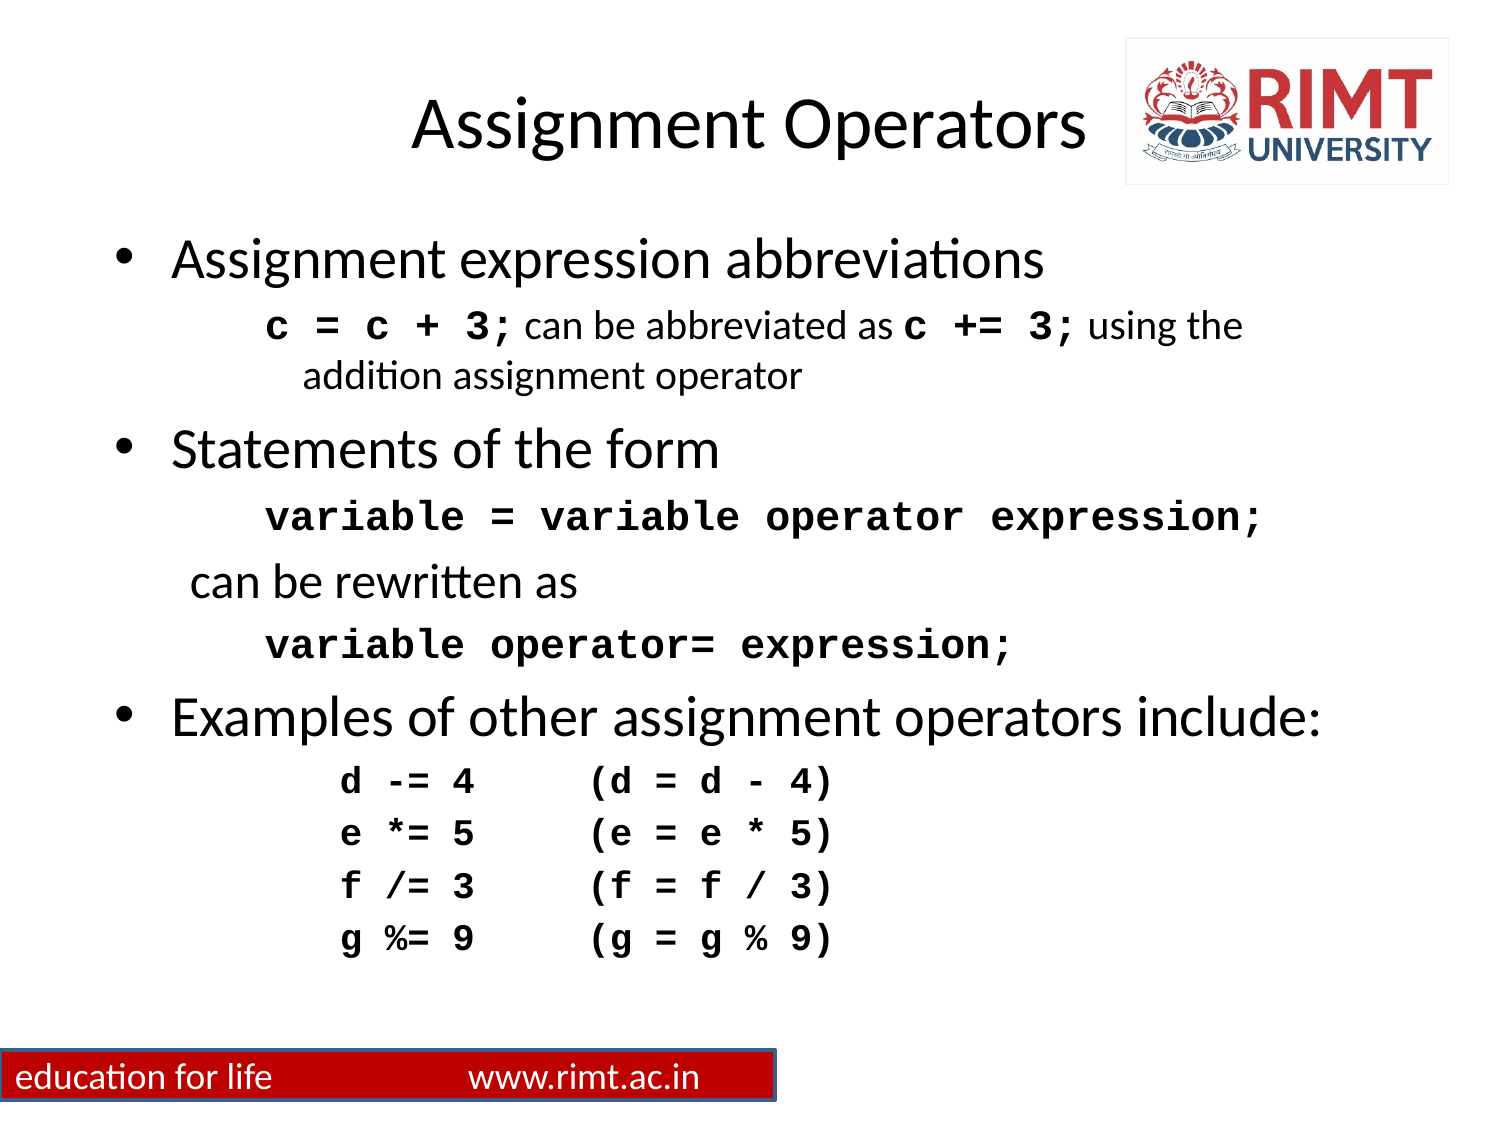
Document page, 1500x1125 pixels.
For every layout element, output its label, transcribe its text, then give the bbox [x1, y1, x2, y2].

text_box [374, 489, 1126, 636]
list Assignment expression abbreviations c = c + 3; can be abbreviated as c += 3; using the addition assignment operator Statements of the form variable = variable operator expression; can be rewritten as variable operator= expression; Examples of other assignment operators include: d -= 4 (d = d - 4) e *= 5 (e = e * 5) f /= 3 (f = f / 3) g %= 9 (g = g % 9) [99, 212, 1375, 1000]
picture [1124, 37, 1449, 185]
text_box education for life www.rimt.ac.in [0, 1048, 777, 1102]
title Assignment Operators [112, 62, 1119, 175]
